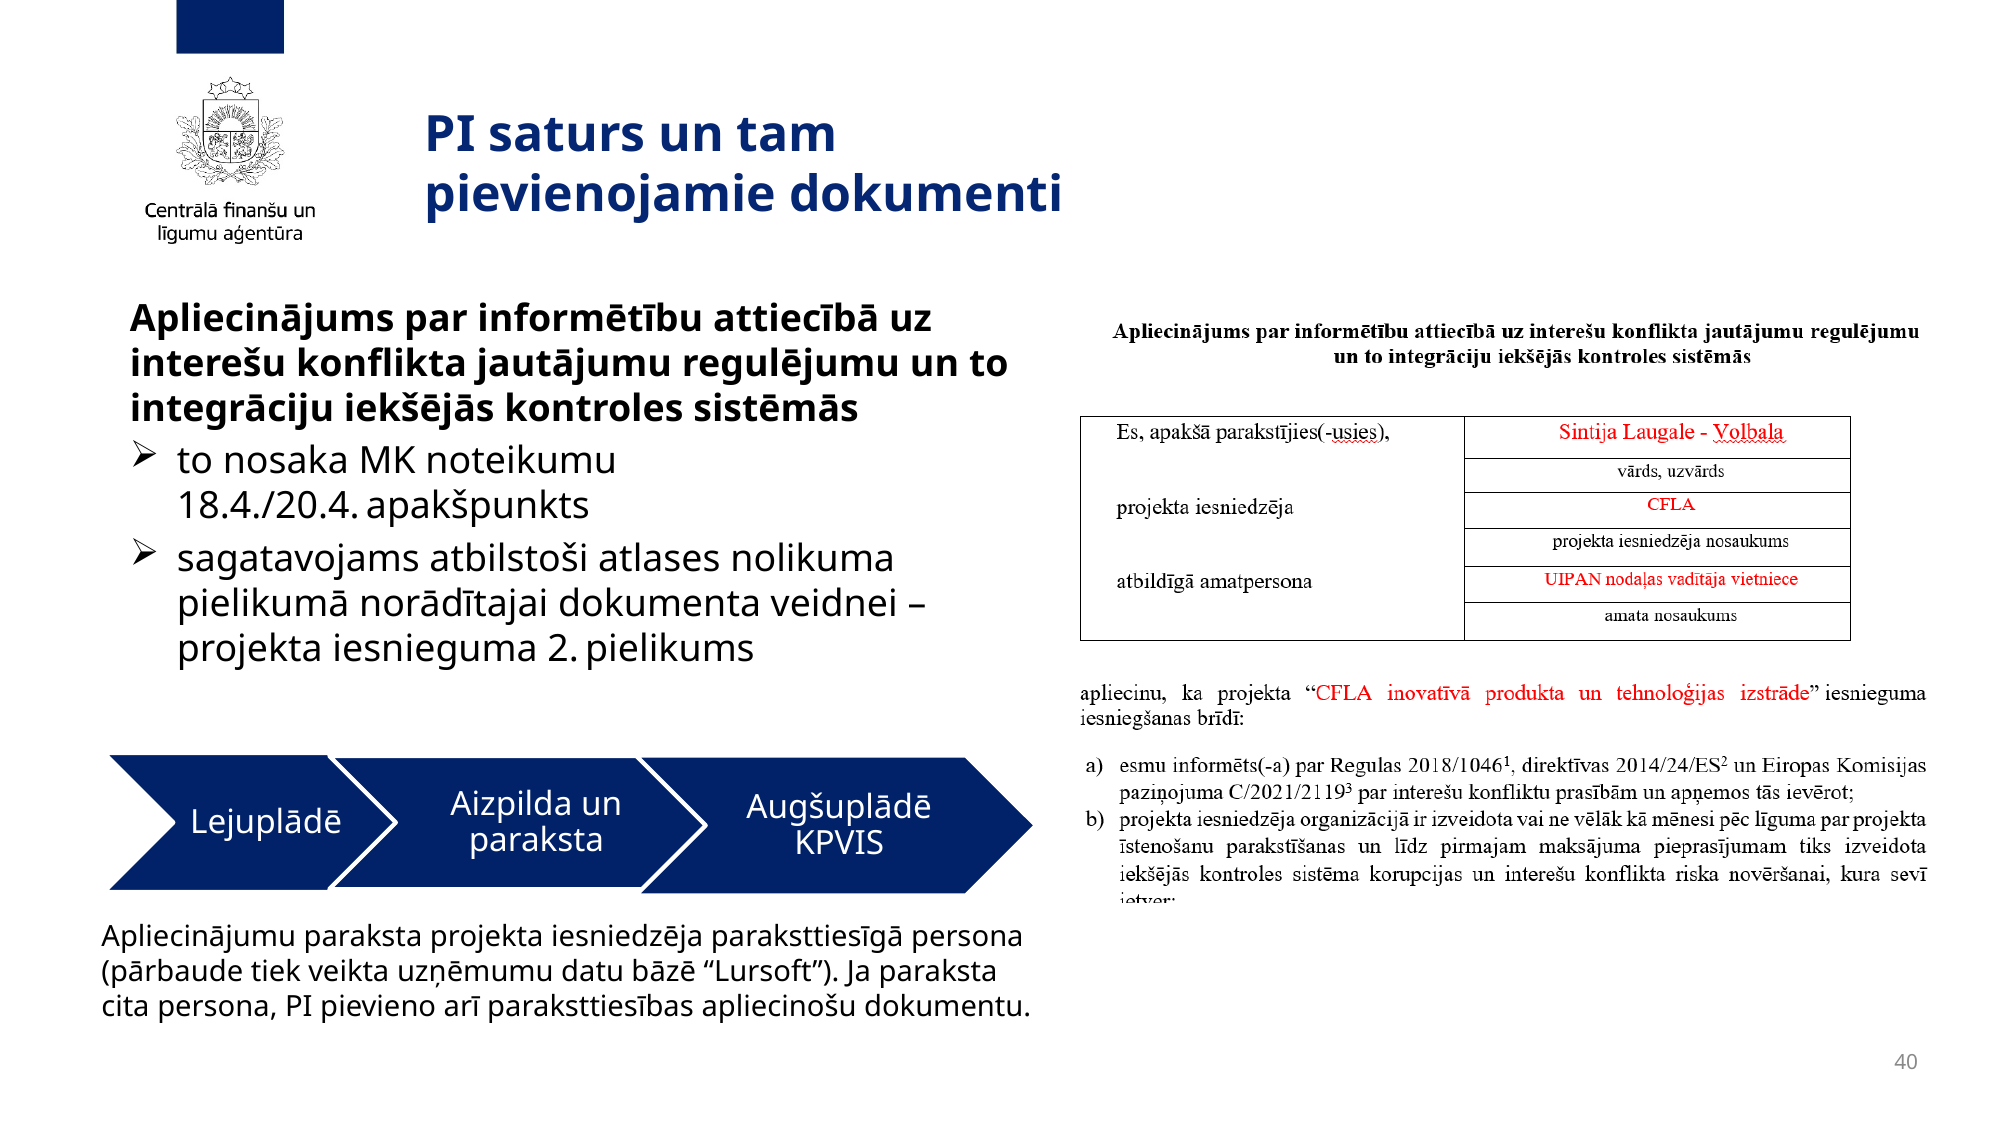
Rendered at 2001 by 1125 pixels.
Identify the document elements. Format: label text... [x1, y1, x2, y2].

picture [92, 0, 368, 276]
text_box Apliecinājumu paraksta projekta iesniedzēja paraksttiesīgā persona (pārbaude tiek veikta uzņēmumu datu bāzē “Lursoft”). Ja paraksta cita persona, PI pievieno arī paraksttiesības apliecinošu dokumentu. [86, 911, 1050, 1030]
picture [1018, 296, 1944, 903]
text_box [28, 742, 1105, 903]
title PI saturs un tam pievienojamie dokumenti [409, 93, 1165, 236]
slide_number 40 [1866, 1037, 1934, 1088]
list Apliecinājums par informētību attiecībā uz interešu konflikta jautājumu regulējumu un to integrāciju iekšējās kontroles sistēmās to nosaka MK noteikumu 18.4./20.4. apakšpunkts sagatavojams atbilstoši atlases nolikuma pielikumā norādītajai dokumenta veidnei – projekta iesnieguma 2. pielikums [114, 286, 1050, 741]
